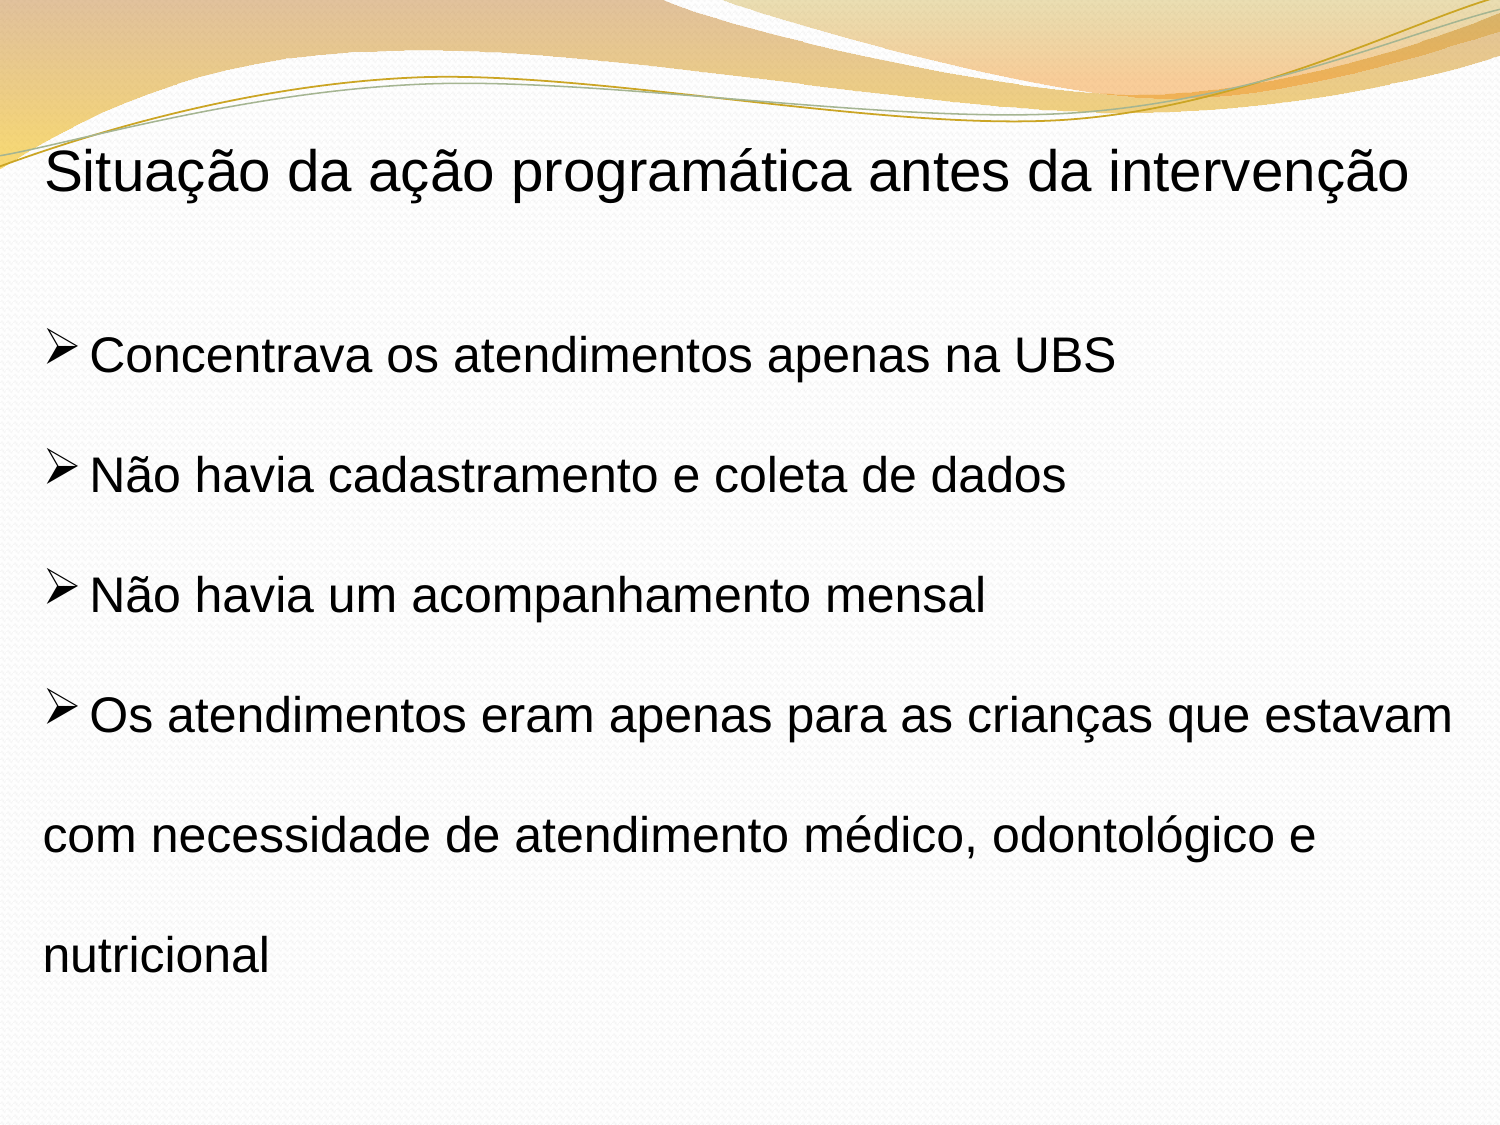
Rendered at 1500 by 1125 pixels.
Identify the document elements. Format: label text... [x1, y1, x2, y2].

text_box Concentrava os atendimentos apenas na UBS Não havia cadastramento e coleta de dados Não havia um acompanhamento mensal Os atendimentos eram apenas para as crianças que estavam com necessidade de atendimento médico, odontológico e nutricional [27, 255, 1484, 991]
text_box Situação da ação programática antes da intervenção [29, 125, 1482, 211]
